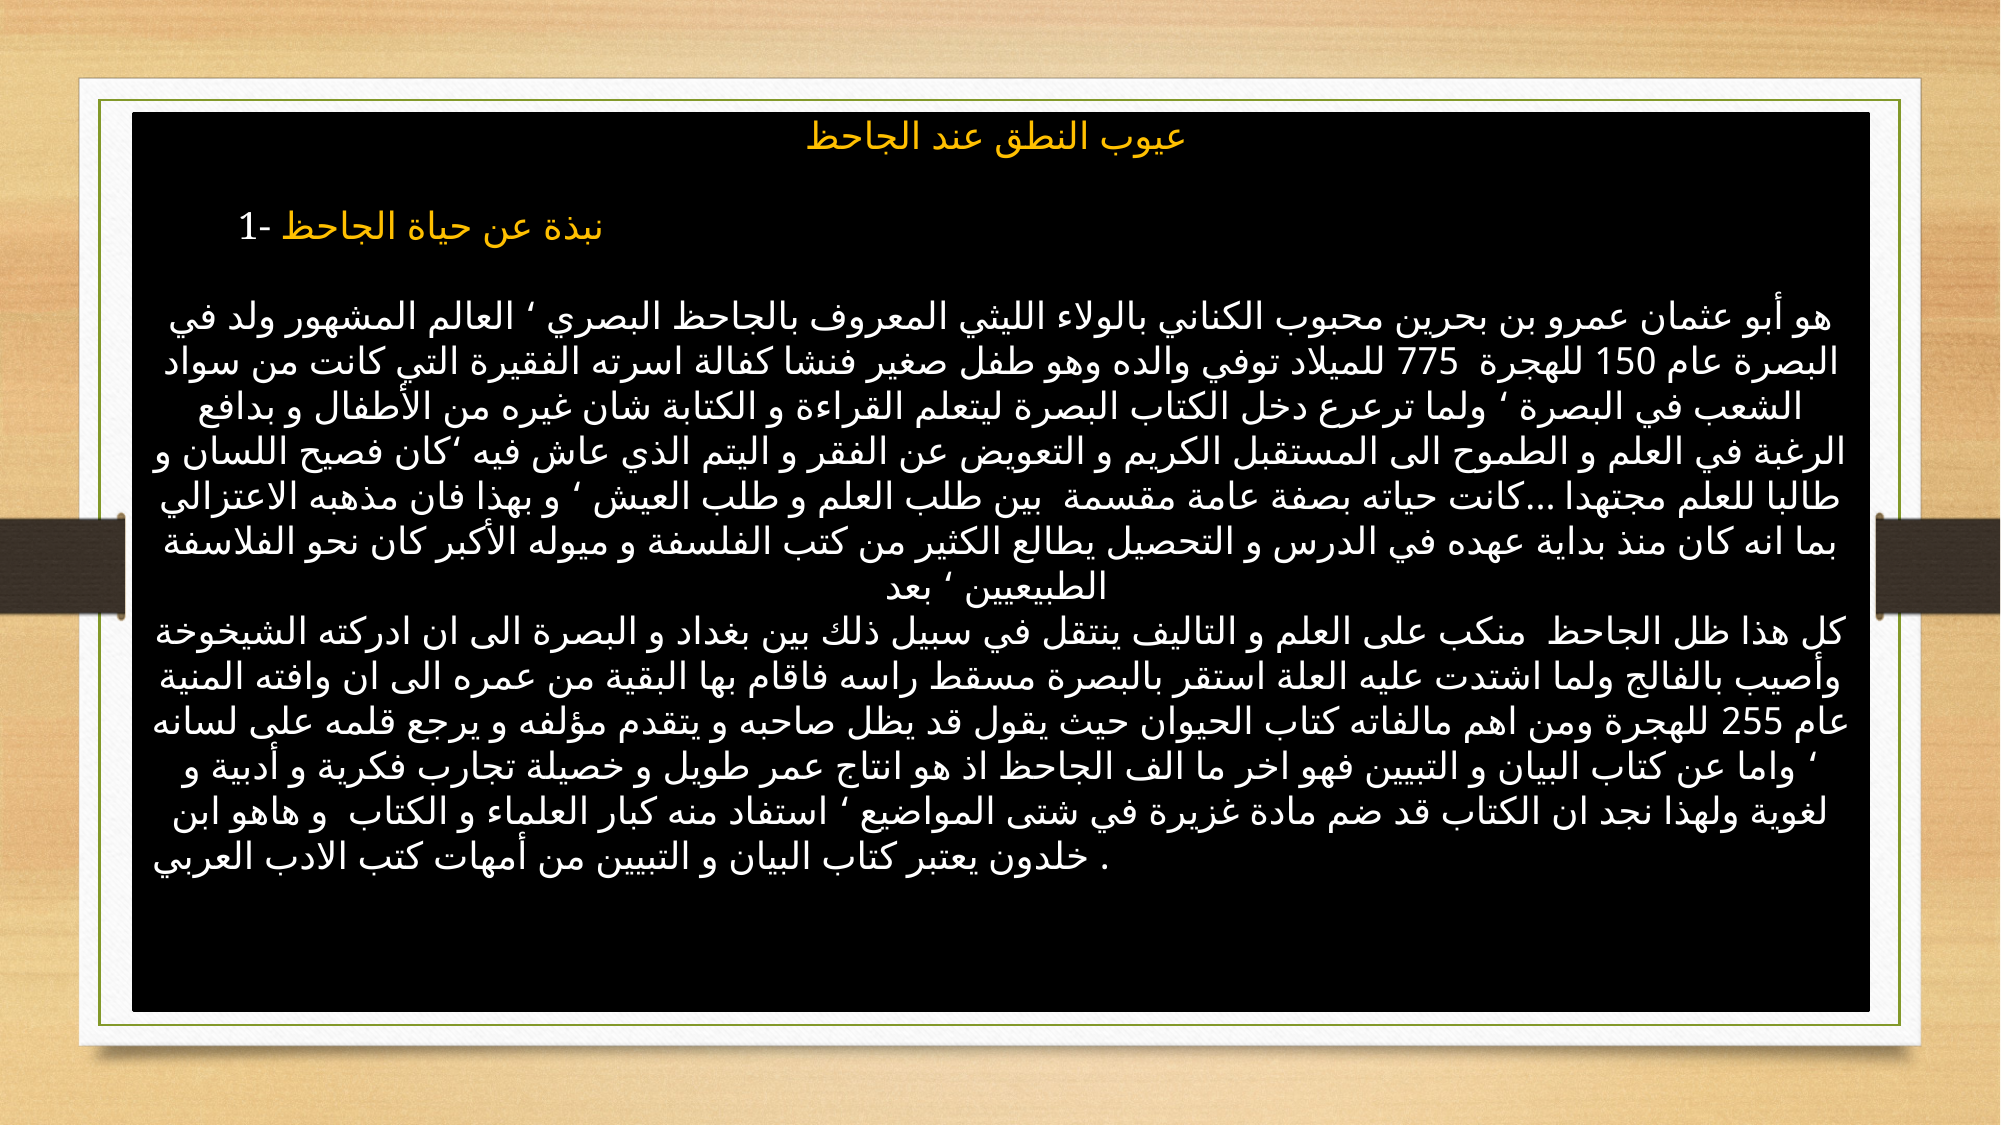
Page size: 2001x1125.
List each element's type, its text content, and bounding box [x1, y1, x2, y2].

picture [0, 0, 2001, 1125]
text_box عيوب النطق عند الجاحظ 1- نبذة عن حياة الجاحظ هو أبو عثمان عمرو بن بحرين محبوب الكناني بالولاء الليثي المعروف بالجاحظ البصري ‘ العالم المشهور ولد في البصرة عام 150 للهجرة 775 للميلاد توفي والده وهو طفل صغير فنشا كفالة اسرته الفقيرة التي كانت من سواد الشعب في البصرة ‘ ولما ترعرع دخل الكتاب البصرة ليتعلم القراءة و الكتابة شان غيره من الأطفال و بدافع الرغبة في العلم و الطموح الى المستقبل الكريم و التعويض عن الفقر و اليتم الذي عاش فيه ‘كان فصيح اللسان و طالبا للعلم مجتهدا ...كانت حياته بصفة عامة مقسمة بين طلب العلم و طلب العيش ‘ و بهذا فان مذهبه الاعتزالي بما انه كان منذ بداية عهده في الدرس و التحصيل يطالع الكثير من كتب الفلسفة و ميوله الأكبر كان نحو الفلاسفة الطبيعيين ‘ بعد كل هذا ظل الجاحظ منكب على العلم و التاليف ينتقل في سبيل ذلك بين بغداد و البصرة الى ان ادركته الشيخوخة وأصيب بالفالج ولما اشتدت عليه العلة استقر بالبصرة مسقط راسه فاقام بها البقية من عمره الى ان وافته المنية عام 255 للهجرة ومن اهم مالفاته كتاب الحيوان حيث يقول قد يظل صاحبه و يتقدم مؤلفه و يرجع قلمه على لسانه ‘ واما عن كتاب البيان و التبيين فهو اخر ما الف الجاحظ اذ هو انتاج عمر طويل و خصيلة تجارب فكرية و أدبية و لغوية ولهذا نجد ان الكتاب قد ضم مادة غزيرة في شتى المواضيع ‘ استفاد منه كبار العلماء و الكتاب و هاهو ابن خلدون يعتبر كتاب البيان و التبيين من أمهات كتب الادب العربي . [132, 112, 1870, 1012]
